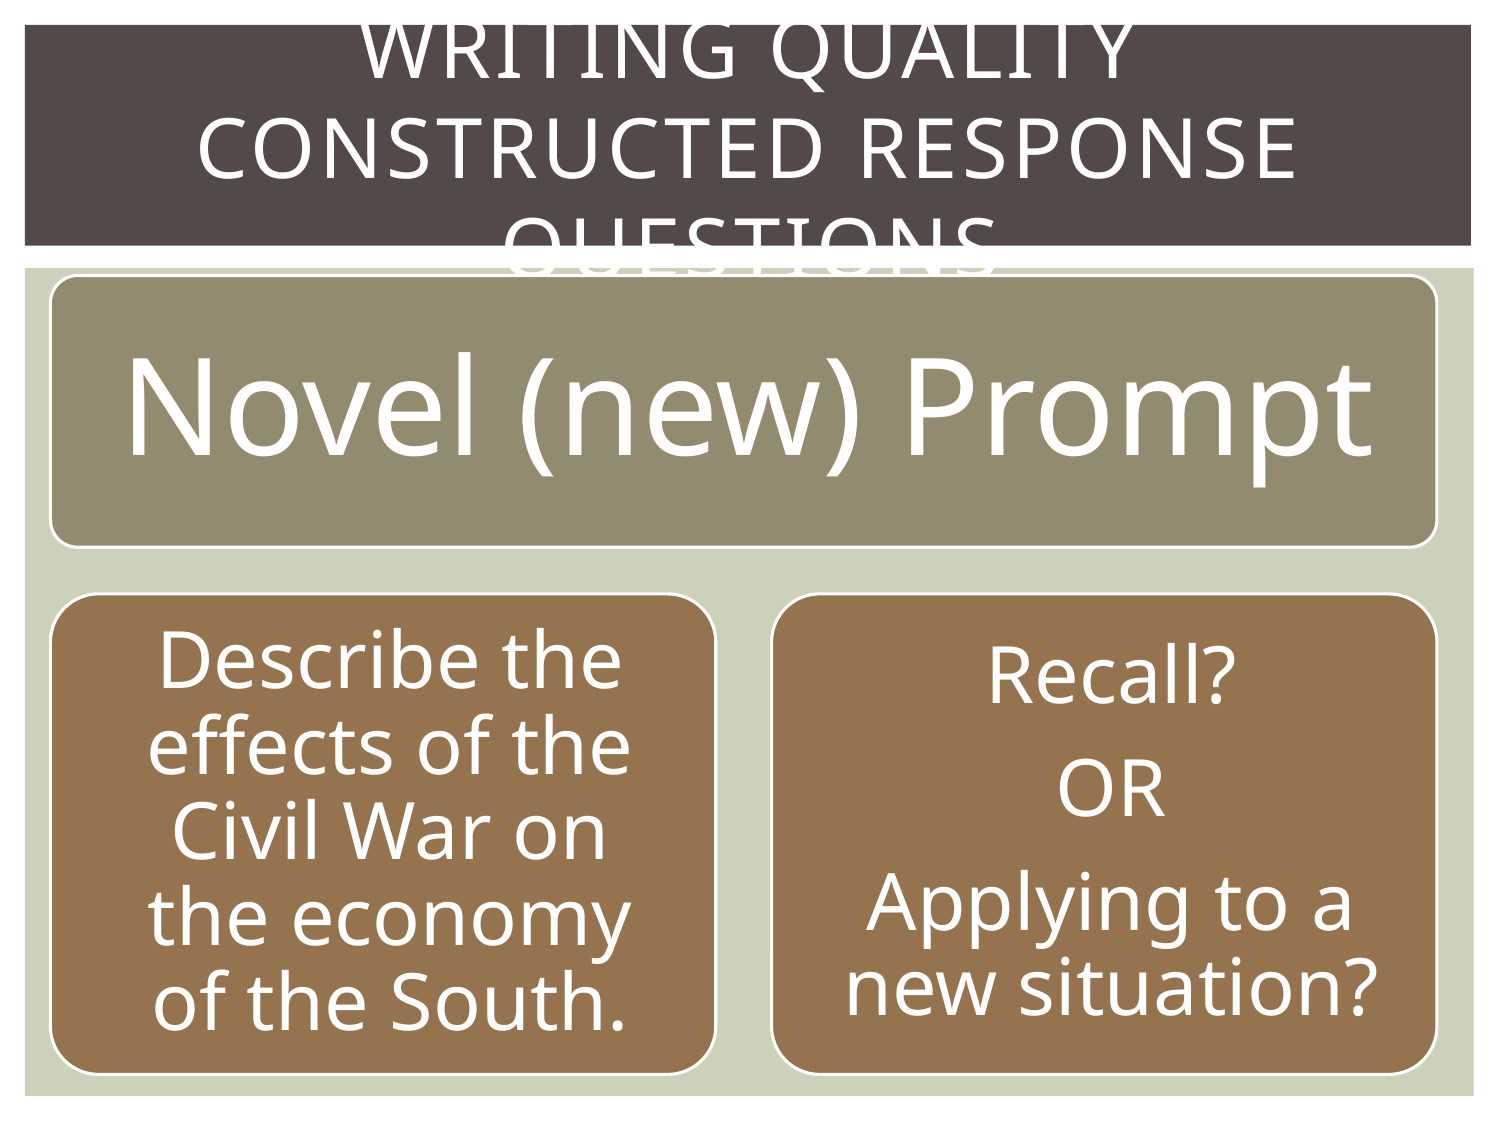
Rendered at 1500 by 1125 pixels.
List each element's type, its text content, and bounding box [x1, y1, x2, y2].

title Writing Quality constructed response Questions [62, 58, 1438, 232]
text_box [49, 274, 1438, 1076]
